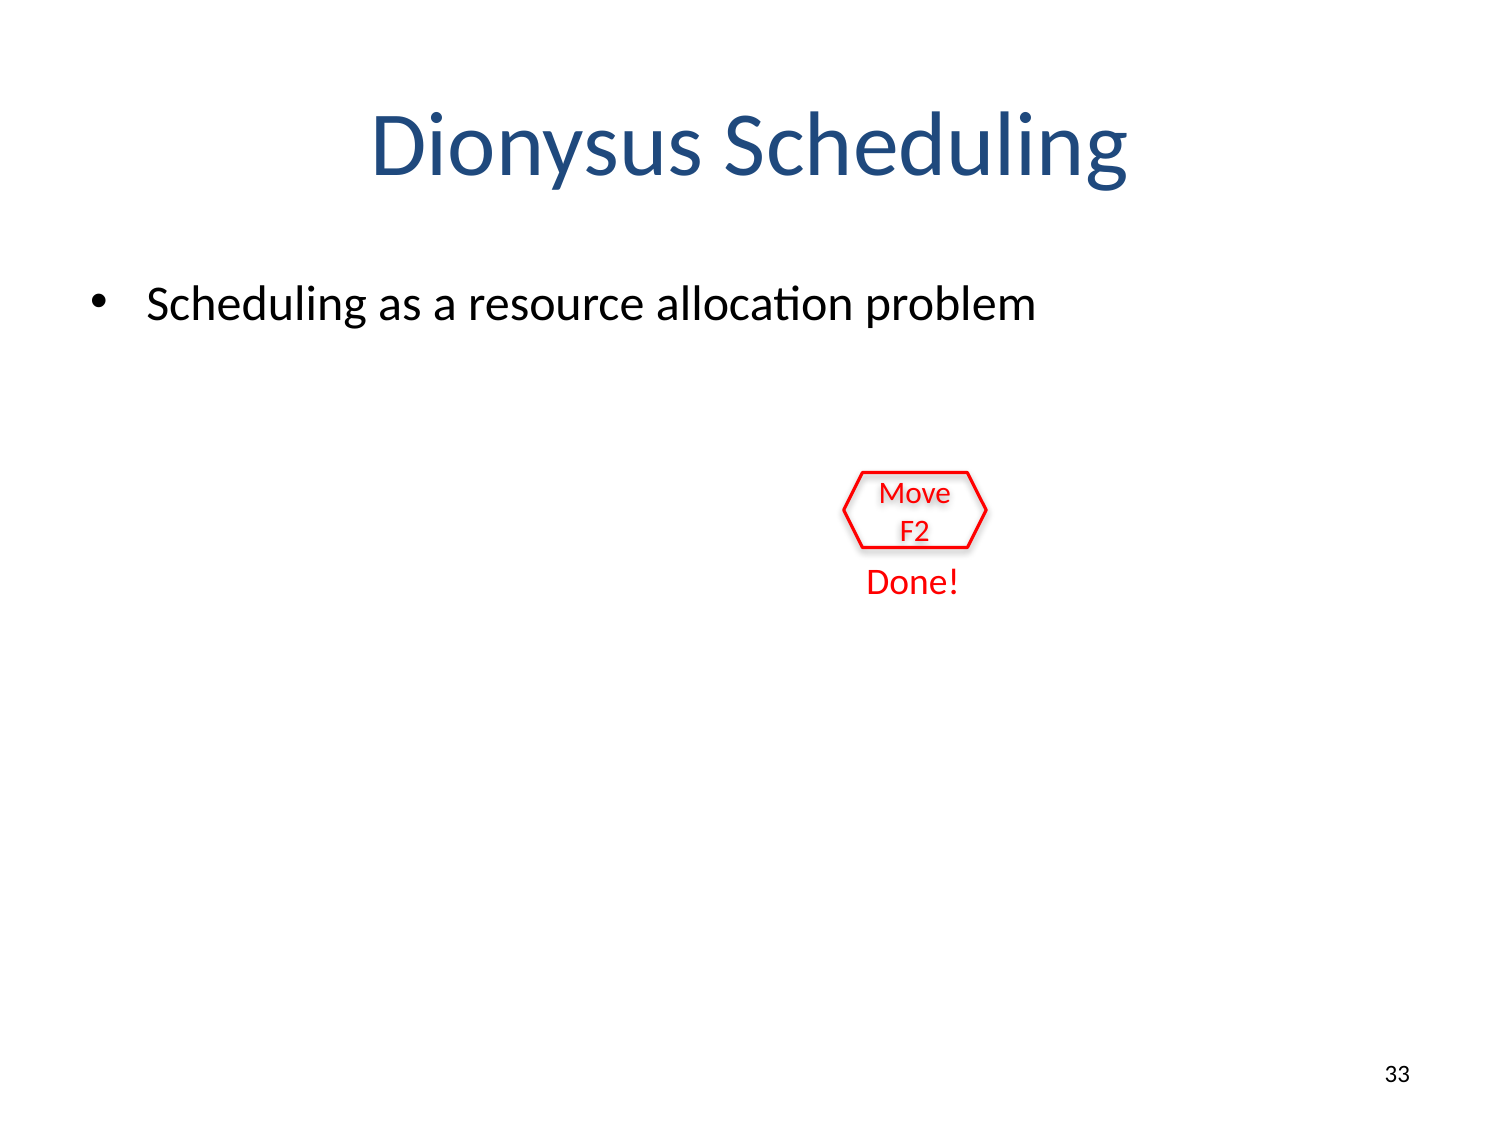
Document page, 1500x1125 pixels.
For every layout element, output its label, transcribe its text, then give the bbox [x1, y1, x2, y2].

text_box Move F2 [842, 471, 987, 549]
text_box Done! [851, 549, 1048, 610]
list Scheduling as a resource allocation problem [75, 262, 1425, 1005]
title Dionysus Scheduling [75, 45, 1425, 233]
slide_number 32 [1074, 1042, 1425, 1103]
